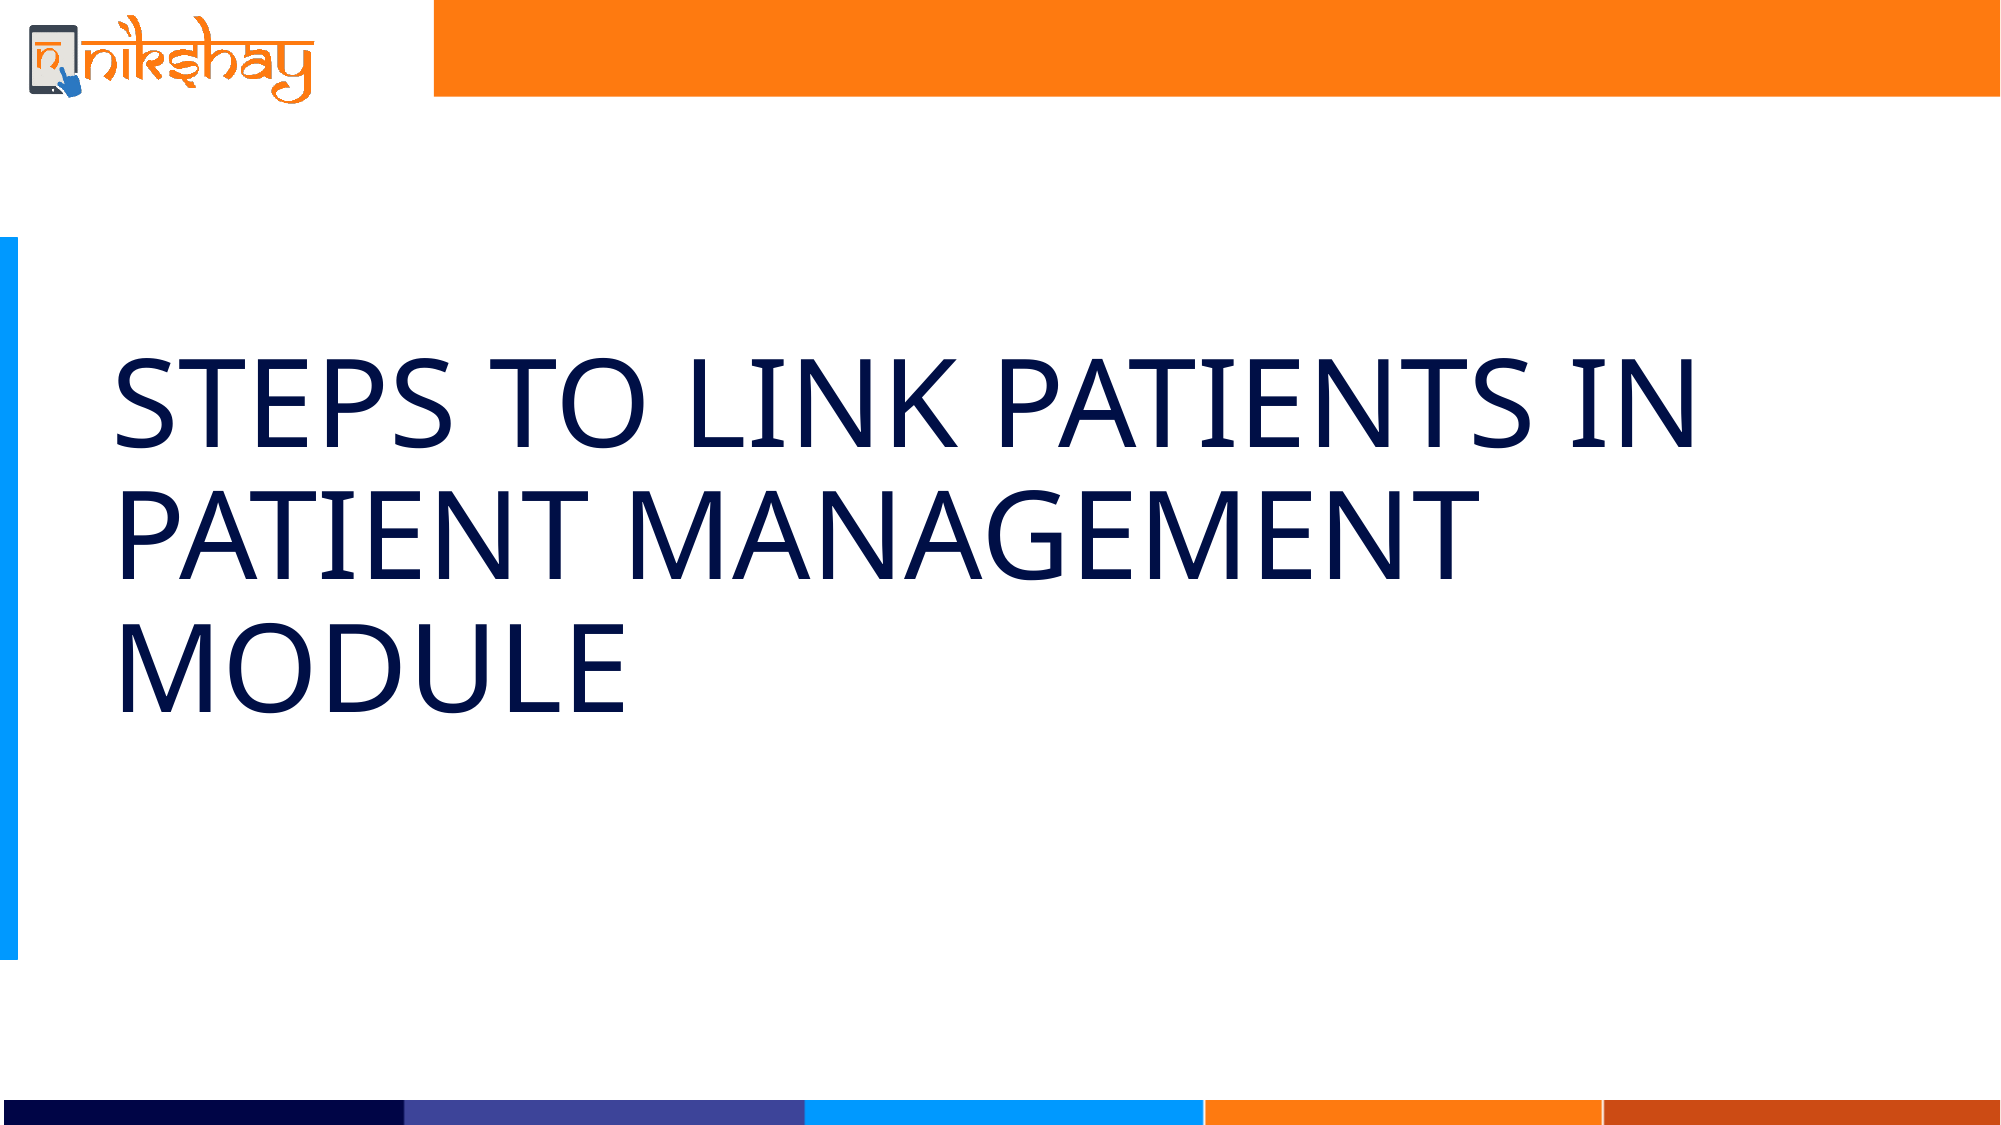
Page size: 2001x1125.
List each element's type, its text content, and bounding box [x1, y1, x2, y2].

picture [4, 1100, 2001, 1125]
picture [21, 0, 321, 121]
title STEPS TO LINK PATIENTS IN PATIENT MANAGEMENT MODULE [96, 213, 1950, 747]
